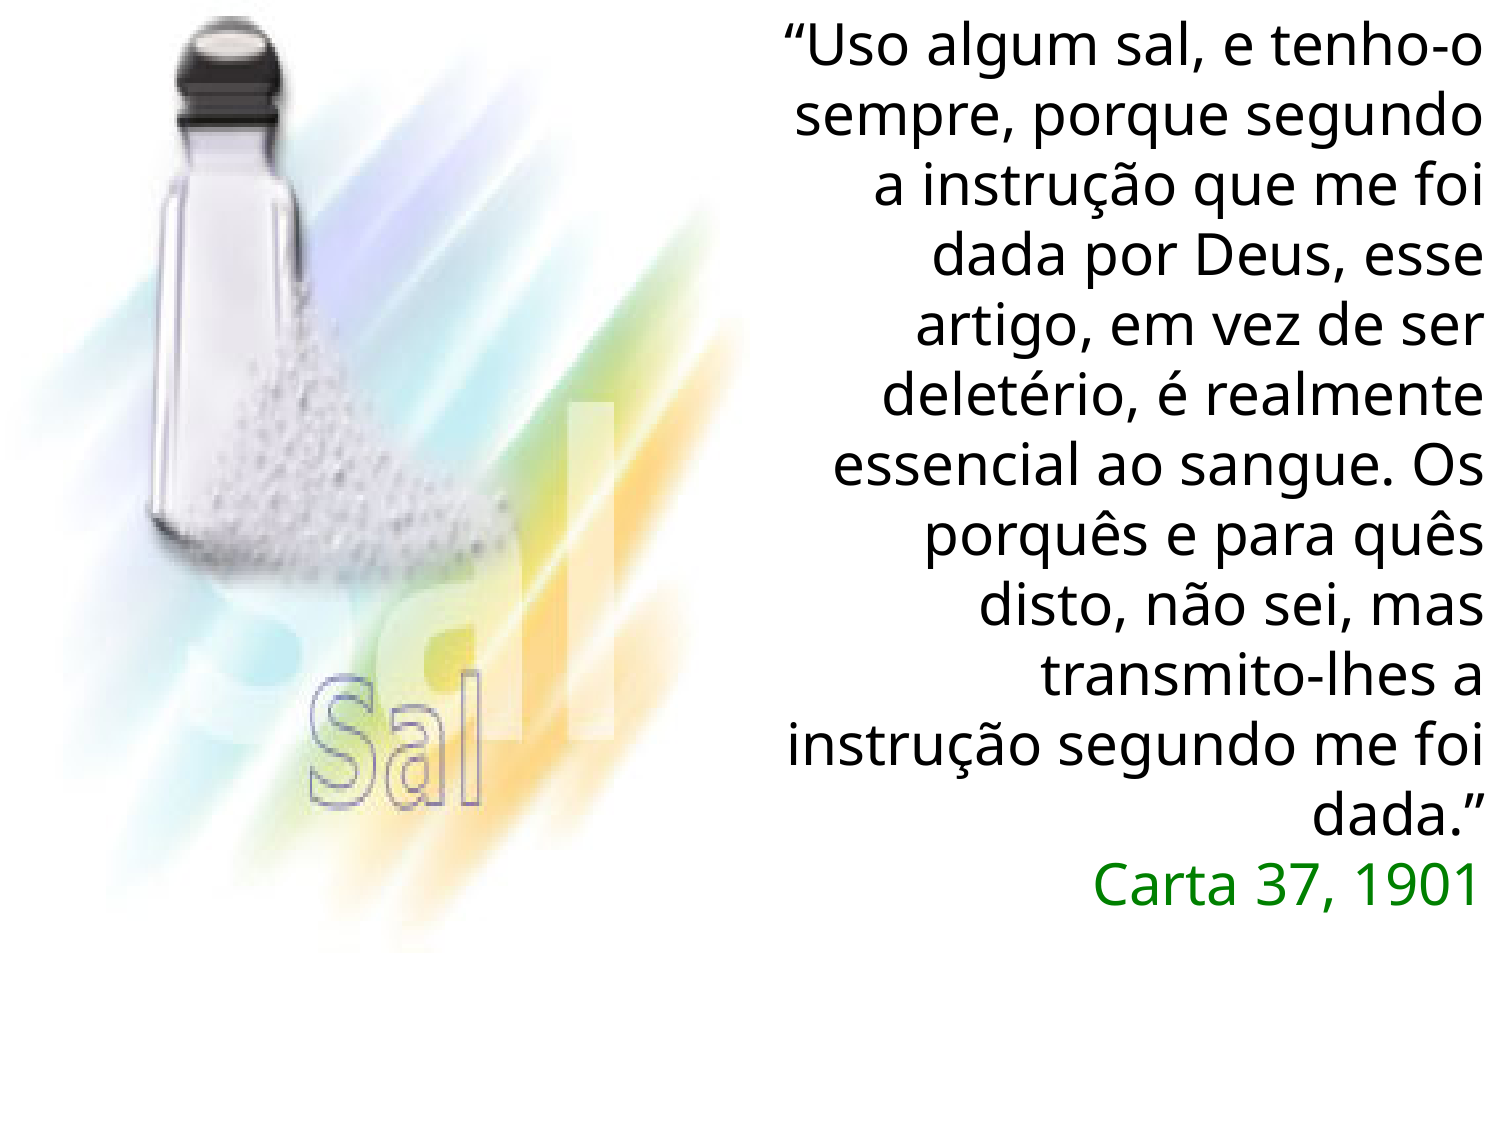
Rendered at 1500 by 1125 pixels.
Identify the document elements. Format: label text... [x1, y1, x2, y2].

picture [0, 0, 751, 953]
text_box “Uso algum sal, e tenho-o sempre, porque segundo a instrução que me foi dada por Deus, esse artigo, em vez de ser deletério, é realmente essencial ao sangue. Os porquês e para quês disto, não sei, mas transmito-lhes a instrução segundo me foi dada.” Carta 37, 1901 [758, 0, 1500, 925]
